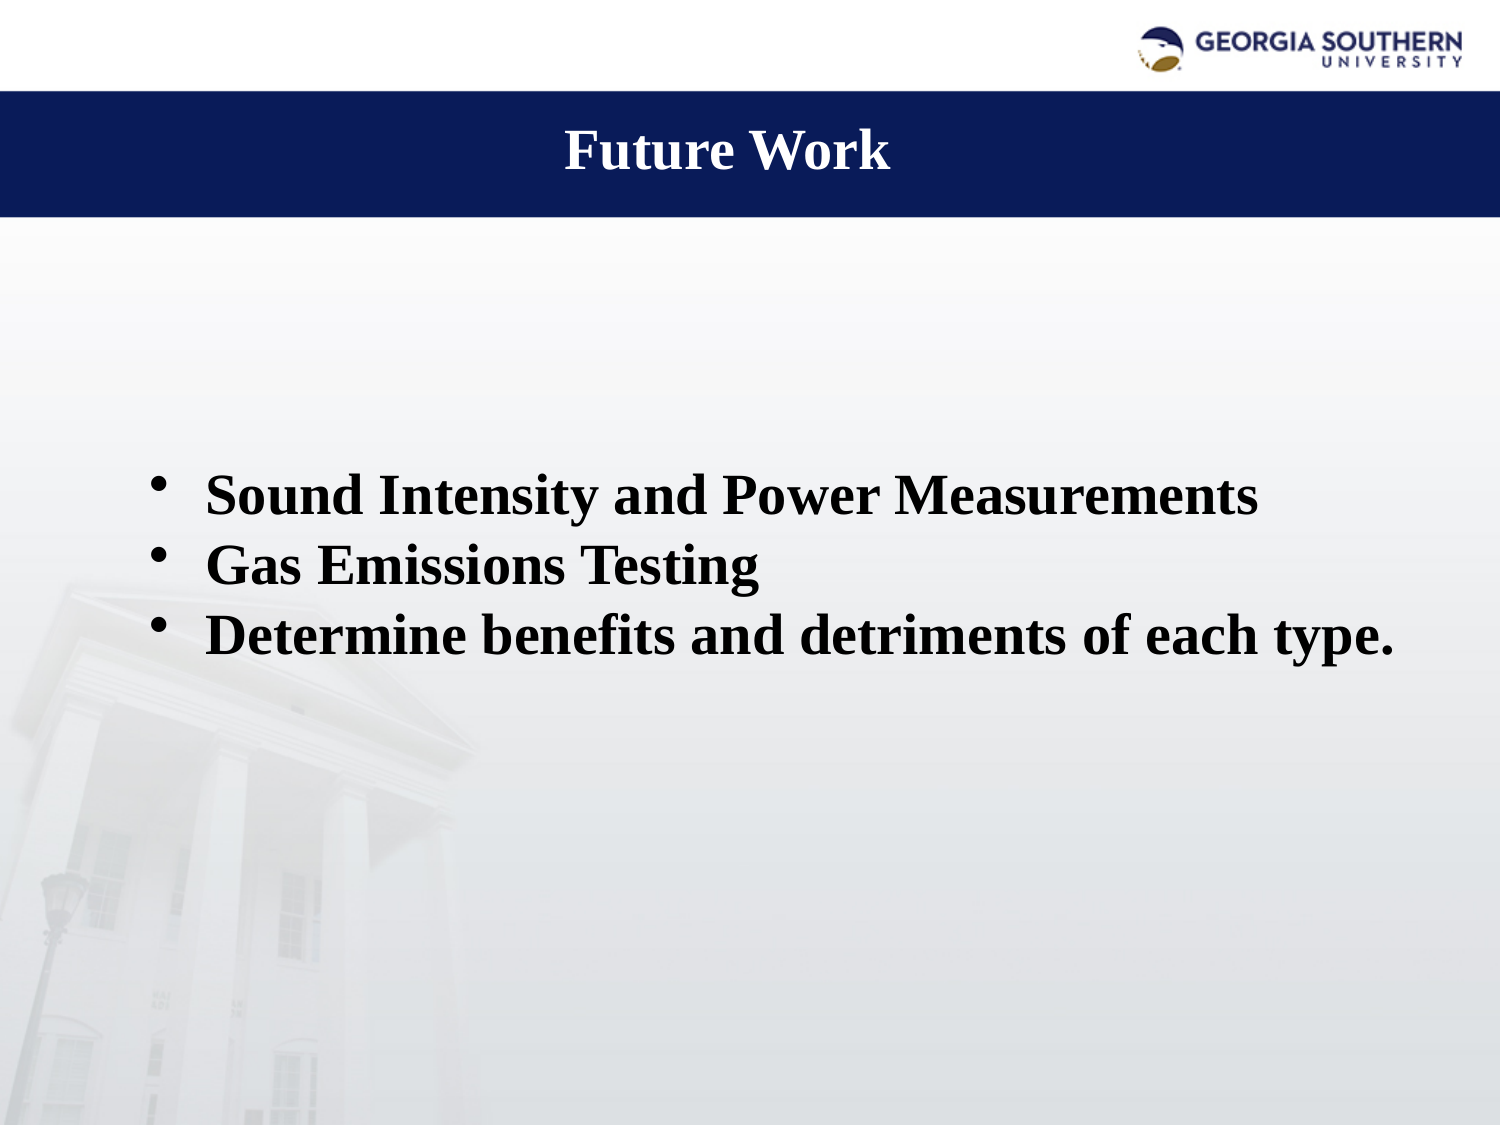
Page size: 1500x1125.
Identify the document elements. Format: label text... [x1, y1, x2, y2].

text_box Sound Intensity and Power Measurements Gas Emissions Testing Determine benefits and detriments of each type. [134, 448, 1460, 674]
picture [0, 0, 1500, 1125]
text_box Future Work [288, 103, 1168, 189]
